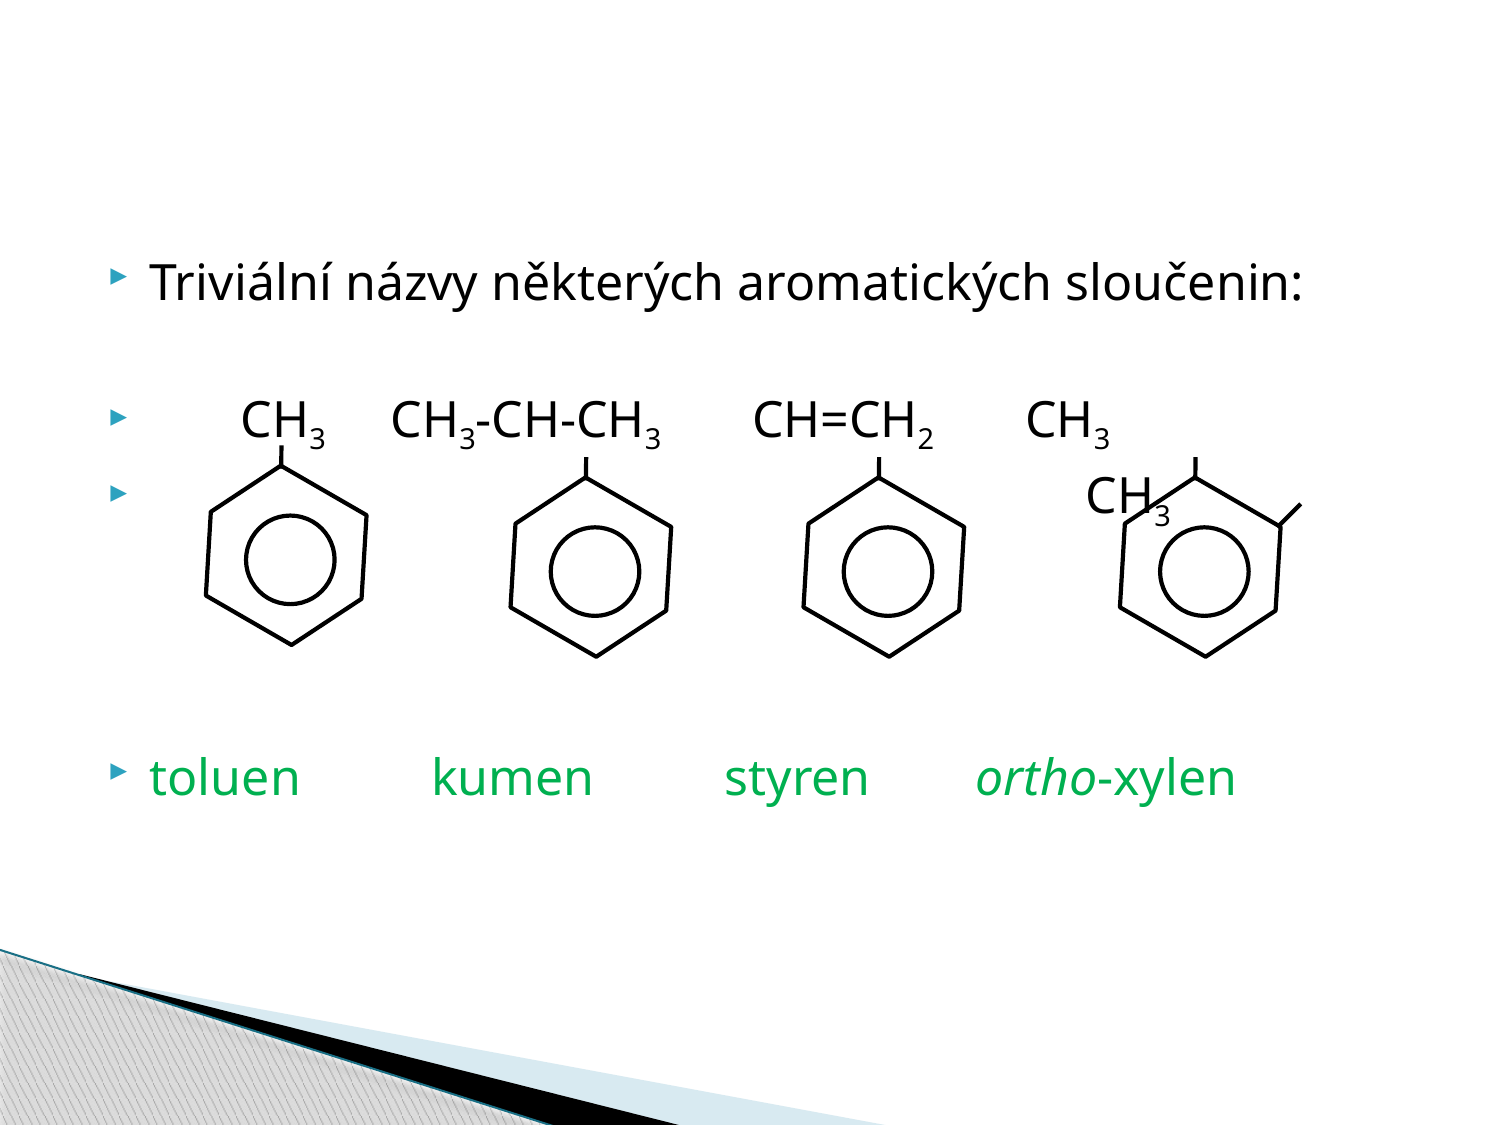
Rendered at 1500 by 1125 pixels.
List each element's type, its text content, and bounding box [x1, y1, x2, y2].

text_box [503, 456, 679, 643]
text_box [796, 456, 972, 643]
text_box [1277, 503, 1302, 528]
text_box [198, 445, 374, 631]
list Triviální názvy některých aromatických sloučenin: CH3 CH3-CH-CH3 CH=CH2 CH3 CH3 toluen kumen styren ortho-xylen [75, 243, 1425, 986]
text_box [1112, 456, 1288, 643]
